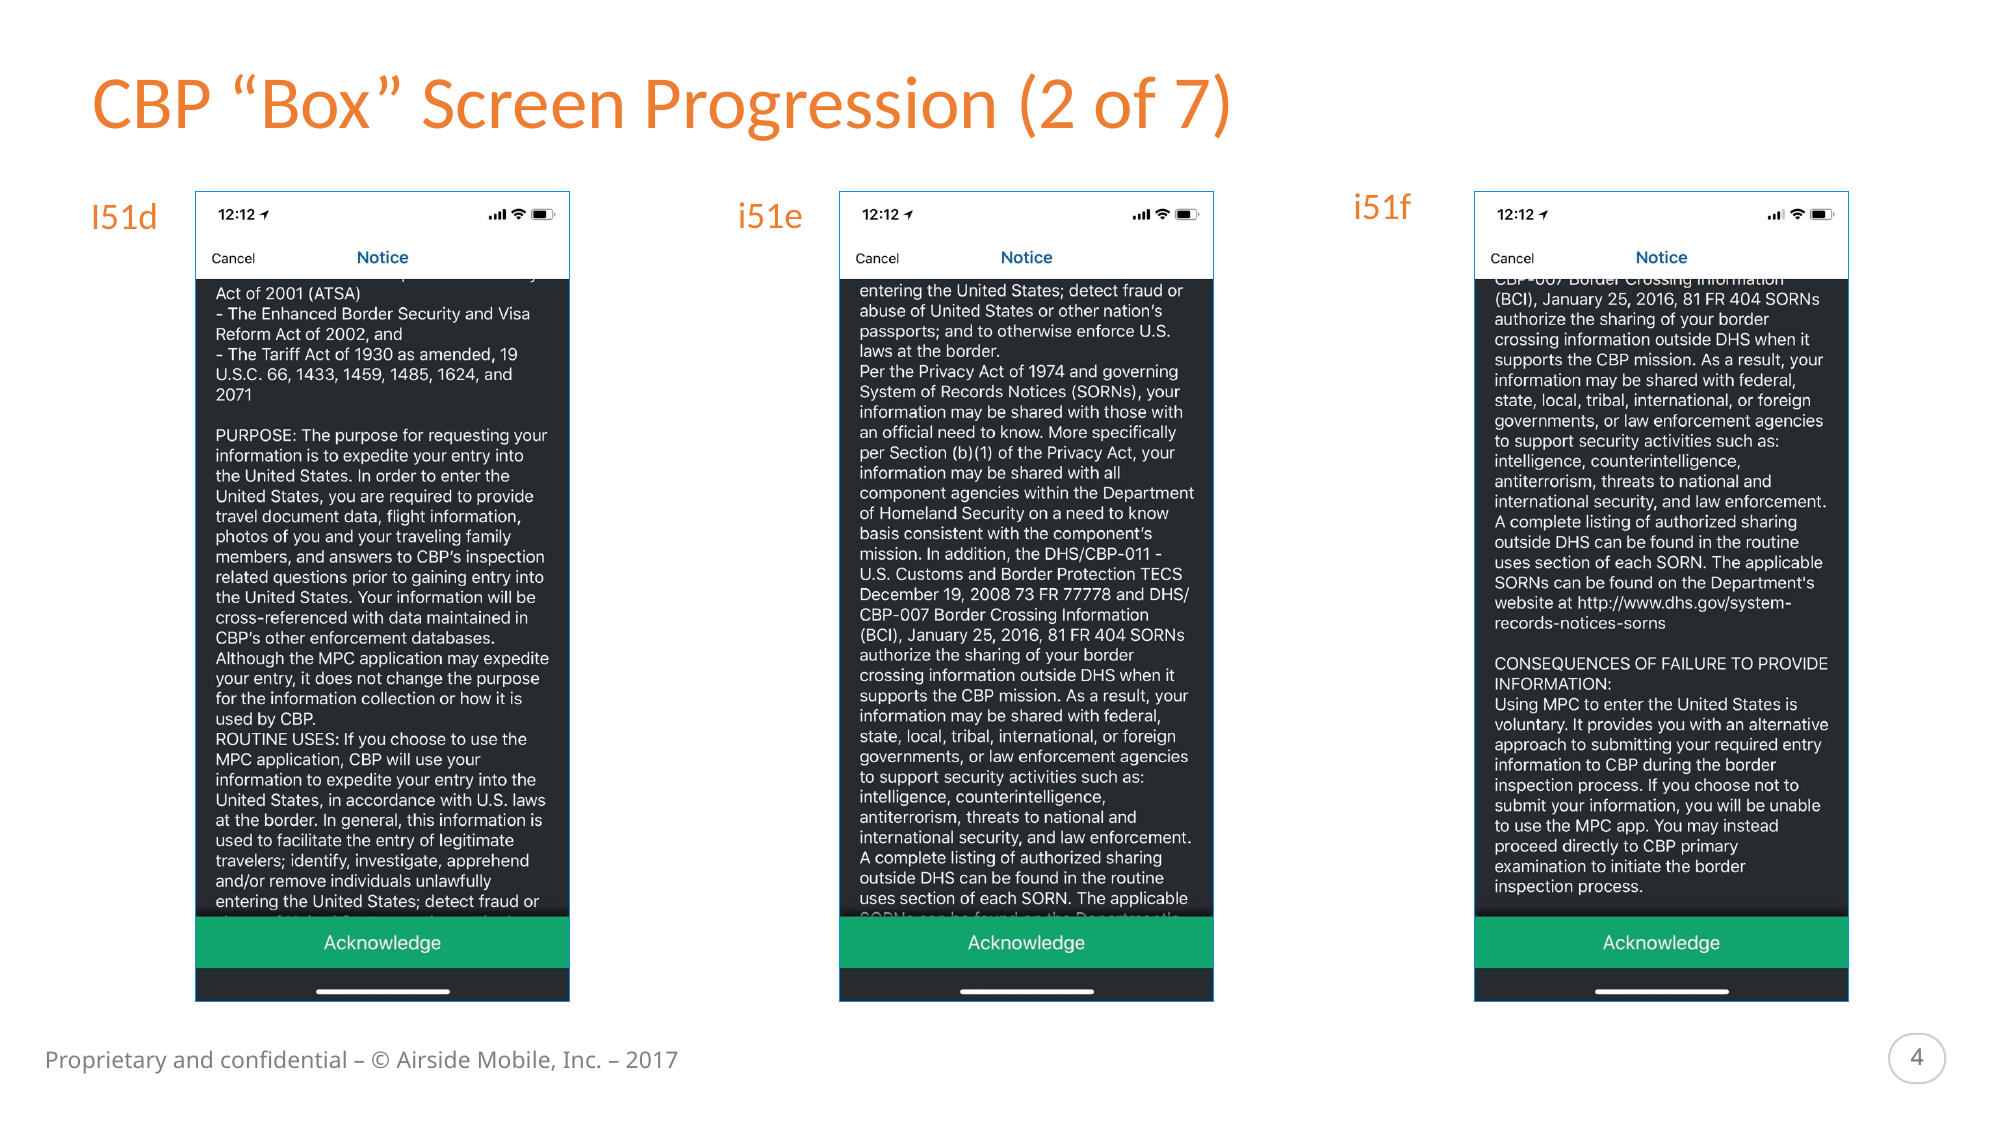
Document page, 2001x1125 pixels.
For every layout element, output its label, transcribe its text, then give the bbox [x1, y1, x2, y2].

text_box I51d [76, 184, 174, 244]
text_box 4 [1881, 1026, 1953, 1091]
picture [1474, 191, 1849, 1002]
picture [839, 191, 1214, 1002]
text_box i51f [1338, 174, 1427, 235]
text_box i51e [723, 183, 819, 244]
text_box CBP “Box” Screen Progression (2 of 7) [77, 56, 1858, 175]
picture [195, 191, 570, 1002]
